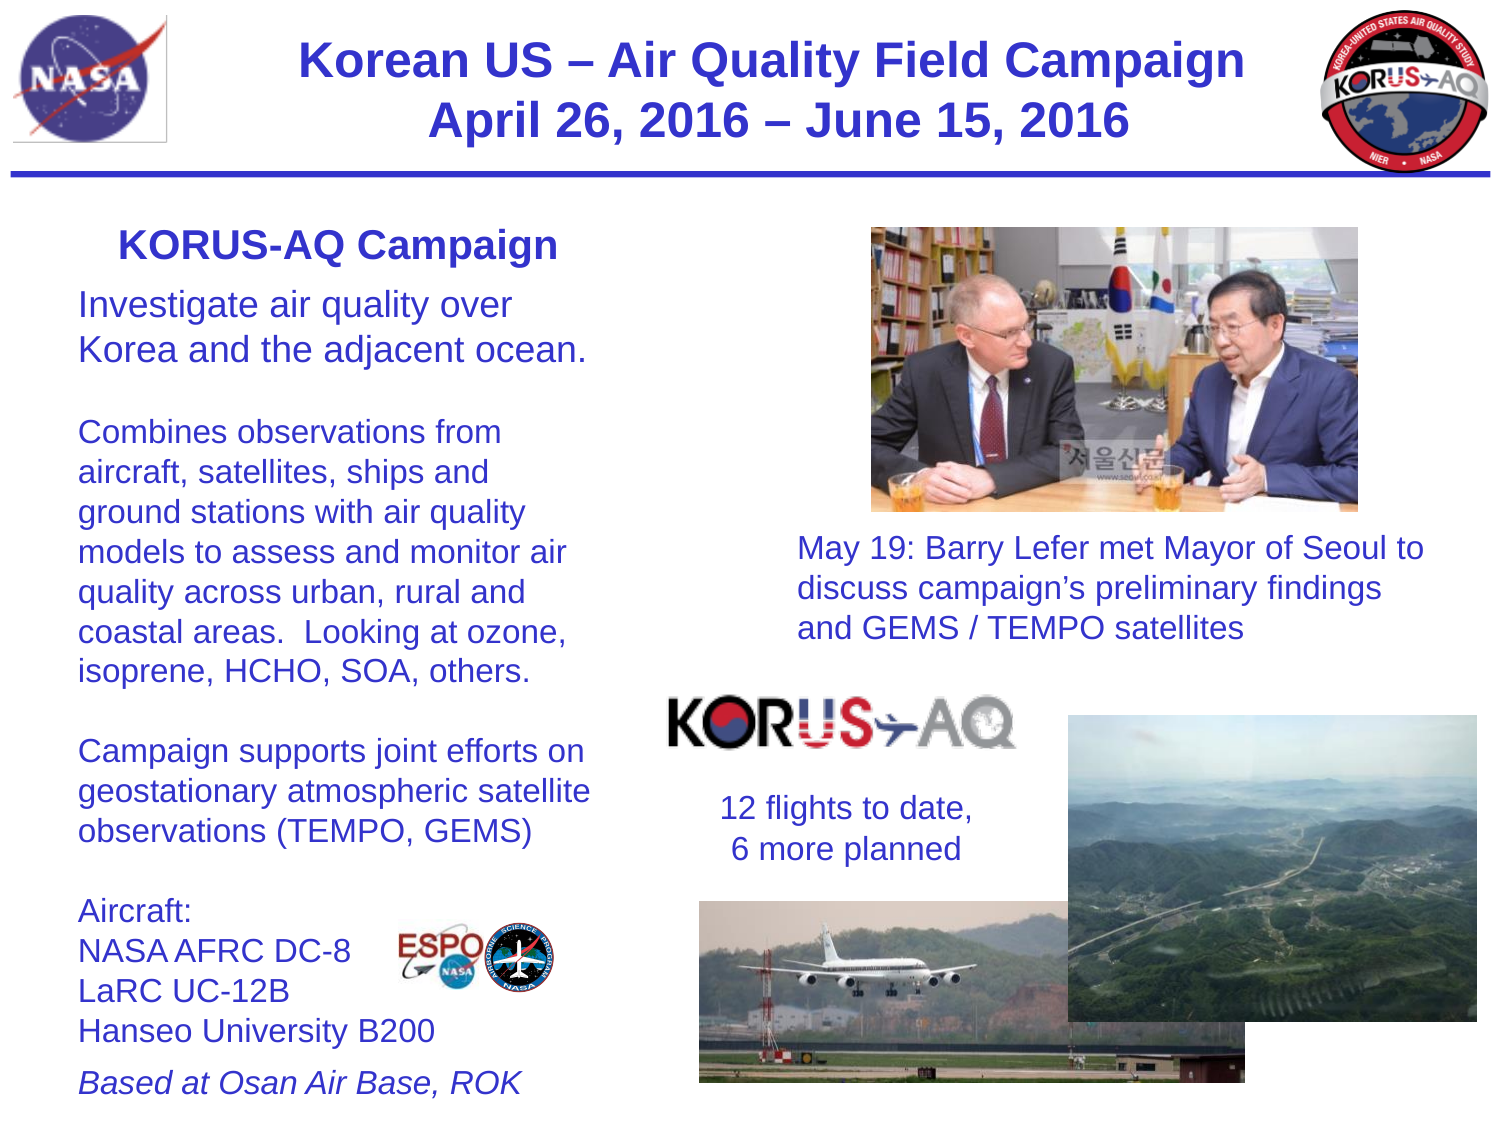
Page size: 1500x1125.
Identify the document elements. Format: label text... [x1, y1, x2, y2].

picture [871, 227, 1359, 512]
picture [1319, 8, 1491, 174]
picture [13, 15, 178, 154]
picture [699, 715, 1477, 1083]
text_box KORUS-AQ Campaign Investigate air quality over Korea and the adjacent ocean. Combines observations from aircraft, satellites, ships and ground stations with air quality models to assess and monitor air quality across urban, rural and coastal areas. Looking at ozone, isoprene, HCHO, SOA, others. Campaign supports joint efforts on geostationary atmospheric satellite observations (TEMPO, GEMS) Aircraft: NASA AFRC DC-8 LaRC UC-12B Hanseo University B200 Based at Osan Air Base, ROK [63, 210, 614, 1109]
text_box Korean US – Air Quality Field Campaign April 26, 2016 – June 15, 2016 [116, 41, 1314, 133]
text_box May 19: Barry Lefer met Mayor of Seoul to discuss campaign’s preliminary findings and GEMS / TEMPO satellites [782, 518, 1448, 654]
picture [652, 681, 1030, 766]
text_box 12 flights to date, 6 more planned [704, 779, 989, 874]
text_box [398, 919, 556, 994]
